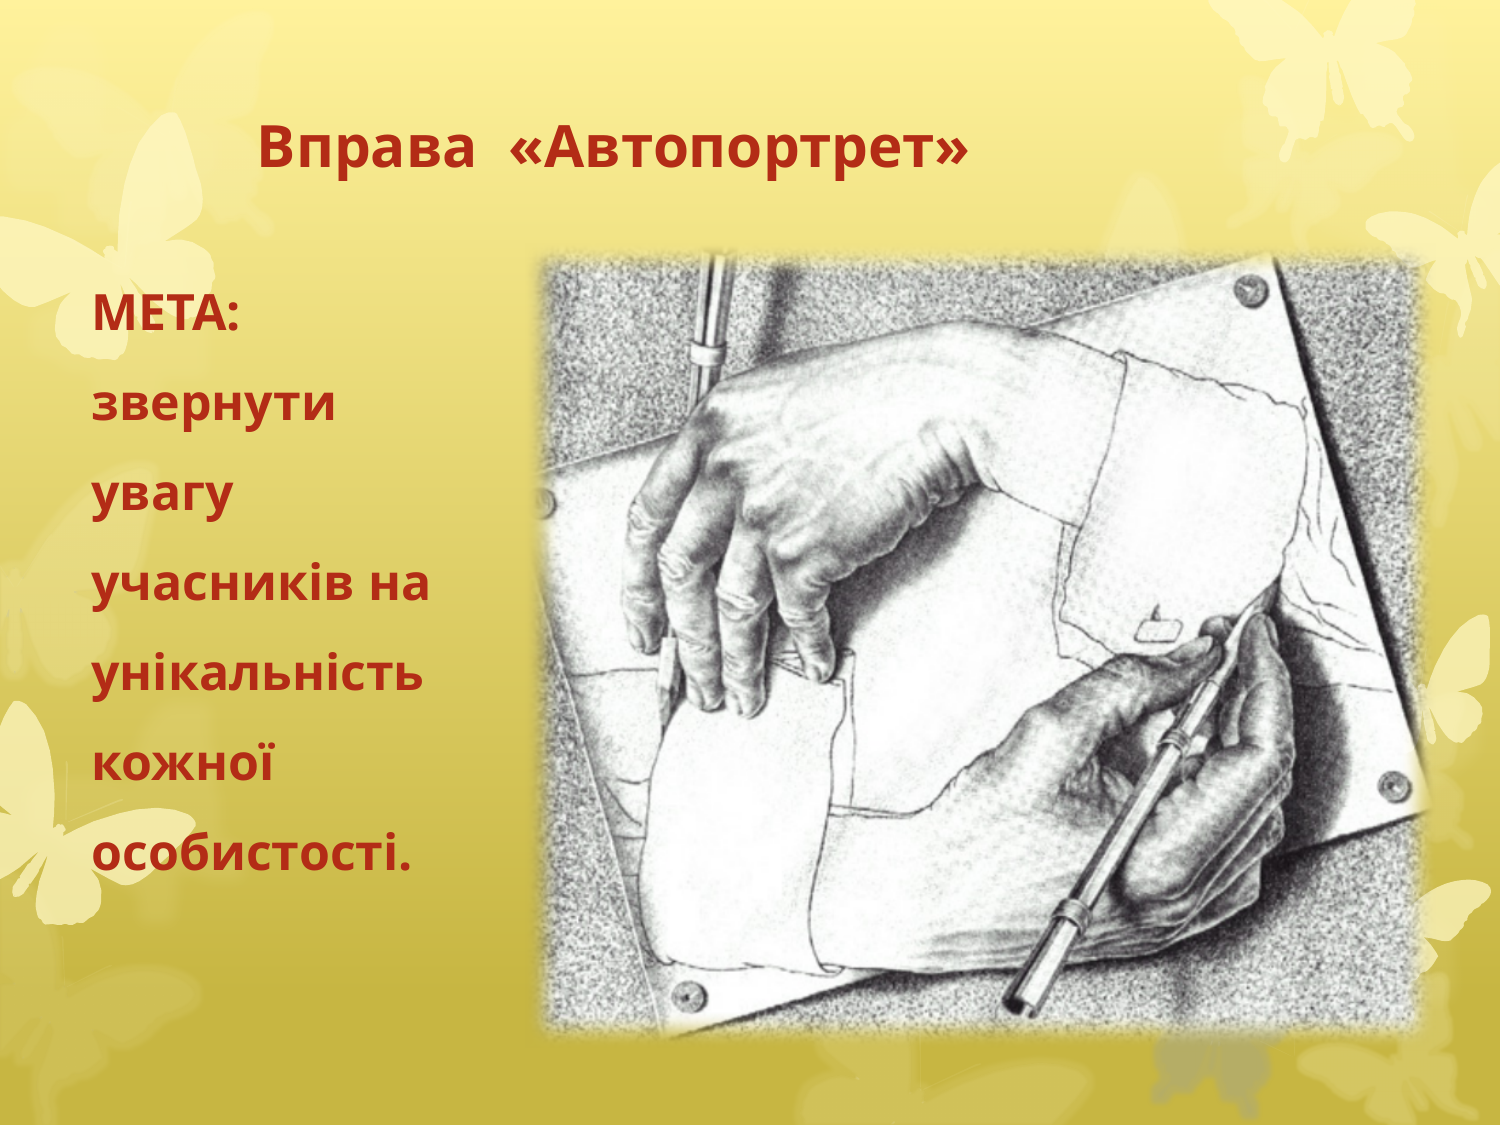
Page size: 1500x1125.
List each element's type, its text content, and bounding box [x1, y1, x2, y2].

text_box МЕТА: звернути увагу учасників на унікальність кожної особистості. [76, 243, 479, 979]
picture [524, 242, 1436, 1049]
text_box Вправа «Автопортрет» [242, 101, 1199, 187]
